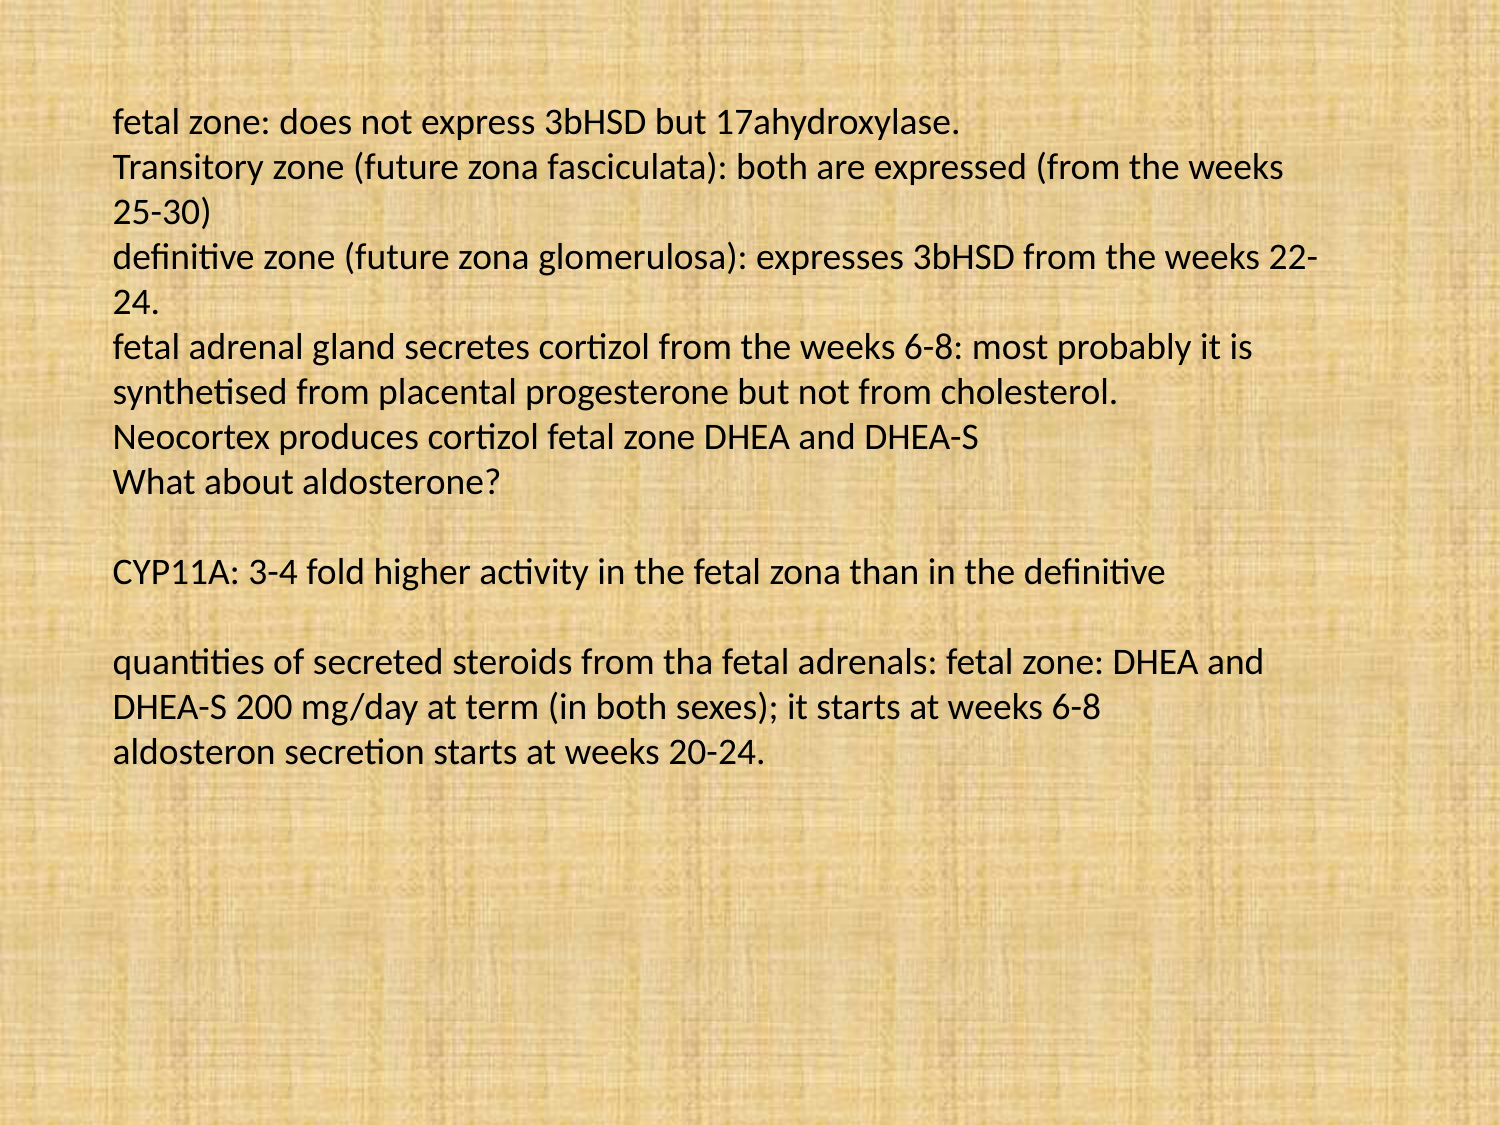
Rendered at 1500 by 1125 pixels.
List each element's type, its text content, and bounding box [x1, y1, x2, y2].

picture [0, 0, 1500, 1125]
text_box fetal zone: does not express 3bHSD but 17ahydroxylase. Transitory zone (future zona fasciculata): both are expressed (from the weeks 25-30) definitive zone (future zona glomerulosa): expresses 3bHSD from the weeks 22-24. fetal adrenal gland secretes cortizol from the weeks 6-8: most probably it is synthetised from placental progesterone but not from cholesterol. Neocortex produces cortizol fetal zone DHEA and DHEA-S What about aldosterone? CYP11A: 3-4 fold higher activity in the fetal zona than in the definitive quantities of secreted steroids from tha fetal adrenals: fetal zone: DHEA and DHEA-S 200 mg/day at term (in both sexes); it starts at weeks 6-8 aldosteron secretion starts at weeks 20-24. [98, 89, 1353, 915]
